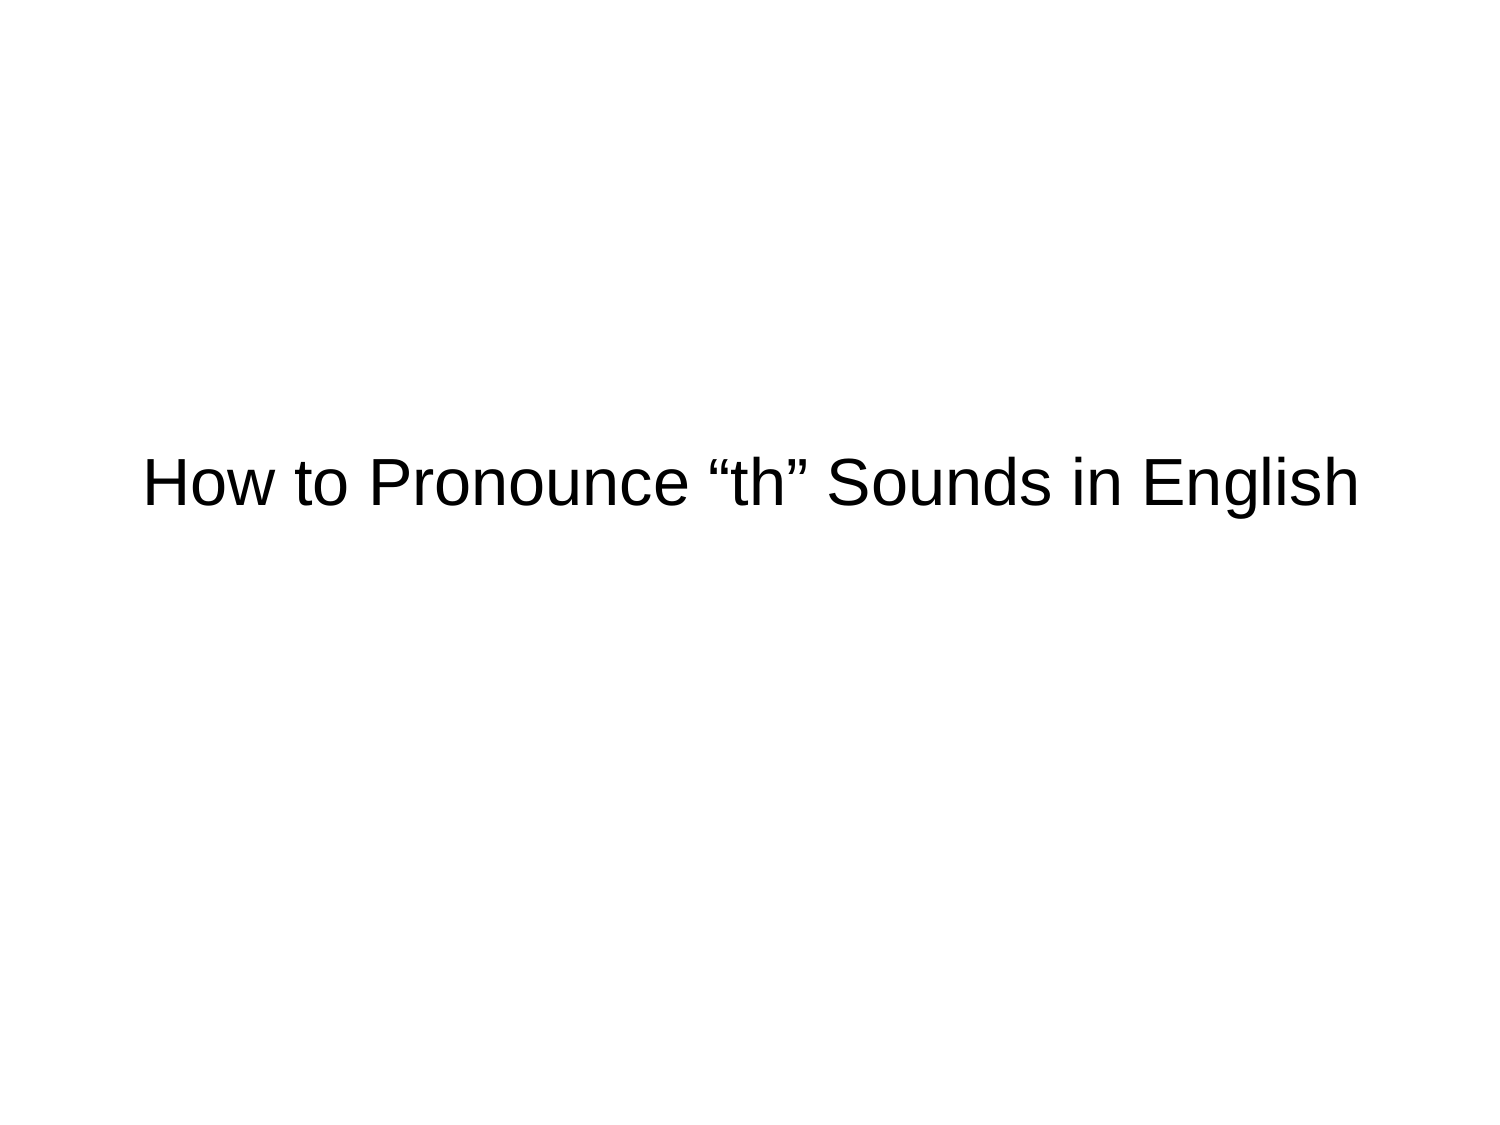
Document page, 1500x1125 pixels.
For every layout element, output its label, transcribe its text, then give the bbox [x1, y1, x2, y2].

title How to Pronounce “th” Sounds in English [76, 302, 1427, 655]
